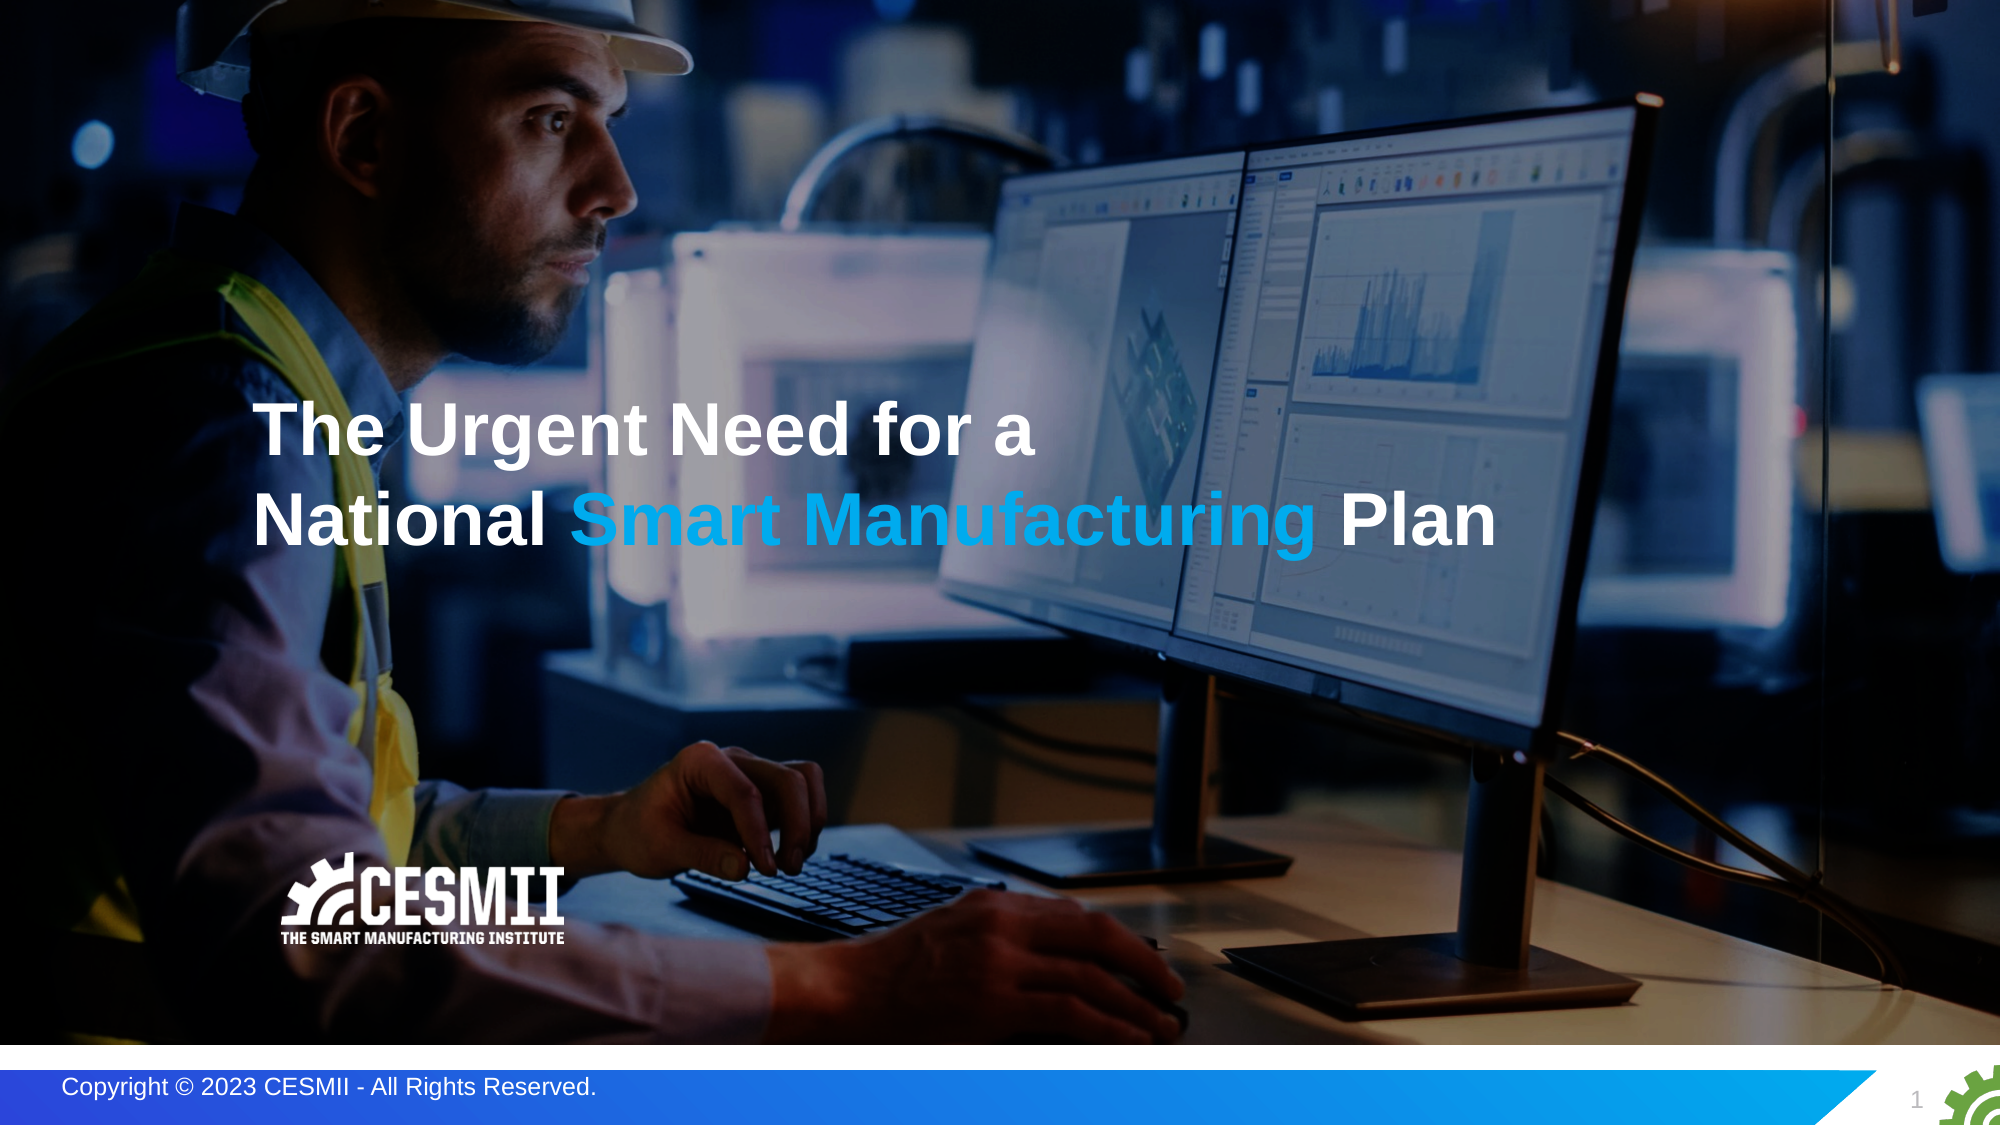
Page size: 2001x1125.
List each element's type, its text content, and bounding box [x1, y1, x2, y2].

slide_number 1 [1488, 1068, 1939, 1125]
text_box The Urgent Need for a National Smart Manufacturing Plan [237, 373, 1664, 568]
picture [0, 0, 2000, 1045]
